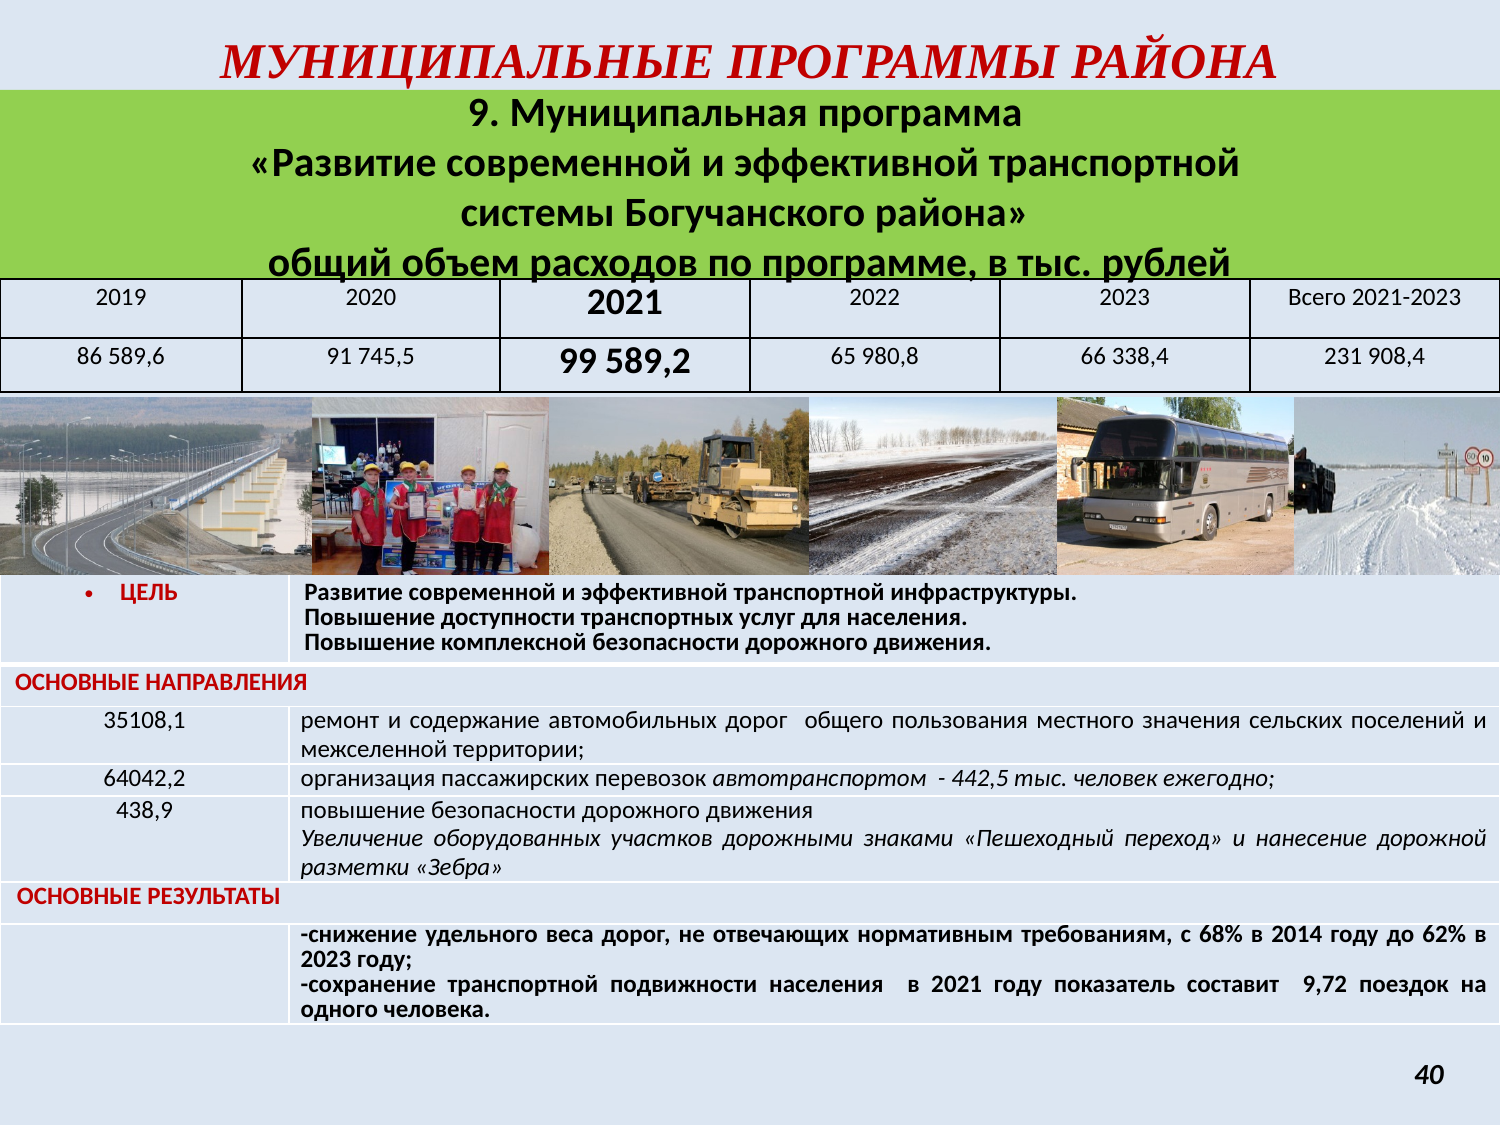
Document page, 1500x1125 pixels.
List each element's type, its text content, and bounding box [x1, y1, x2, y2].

table_cell повышение безопасности дорожного движения Увеличение оборудованных участков дорожными знаками «Пешеходный переход» и нанесение дорожной разметки «Зебра» [290, 797, 1499, 881]
text_box [0, 0, 1500, 75]
table_cell организация пассажирских перевозок автотранспортом - 442,5 тыс. человек ежегодно; [290, 765, 1499, 795]
text_box 9. Муниципальная программа «Развитие современной и эффективной транспортной системы Богучанского района» общий объем расходов по программе, в тыс. рублей [0, 88, 1500, 278]
table_cell 438,9 [1, 797, 288, 881]
table_cell ОСНОВНЫЕ РЕЗУЛЬТАТЫ [1, 883, 1499, 923]
table_header 2023 [1001, 280, 1249, 337]
table_header Развитие современной и эффективной транспортной инфраструктуры. Повышение доступности транспортных услуг для населения. Повышение комплексной безопасности дорожного движения. [290, 582, 1499, 662]
table_cell 65 980,8 [751, 339, 999, 391]
table_cell 91 745,5 [243, 339, 499, 391]
table_cell 99 589,2 [501, 339, 749, 391]
table_cell -снижение удельного веса дорог, не отвечающих нормативным требованиям, с 68% в 2014 году до 62% в 2023 году; -сохранение транспортной подвижности населения в 2021 году показатель составит 9,72 поездок на одного человека. [290, 925, 1499, 1023]
table_header ЦЕЛЬ [1, 582, 288, 662]
table_header 2020 [243, 280, 499, 337]
table_cell 231 908,4 [1251, 339, 1499, 391]
slide_number 40 [1074, 1042, 1459, 1103]
picture [0, 396, 1500, 575]
table_cell ремонт и содержание автомобильных дорог общего пользования местного значения сельских поселений и межселенной территории; [290, 707, 1499, 763]
table_header Всего 2021-2023 [1251, 280, 1499, 337]
table_header 2021 [501, 280, 749, 337]
table_cell 66 338,4 [1001, 339, 1249, 391]
text_box МУНИЦИПАЛЬНЫЕ ПРОГРАММЫ РАЙОНА [0, 75, 1500, 88]
table_cell [1, 925, 288, 1023]
table_cell 64042,2 [1, 765, 288, 795]
table_header 2022 [751, 280, 999, 337]
table_cell 86 589,6 [1, 339, 241, 391]
table_cell ОСНОВНЫЕ НАПРАВЛЕНИЯ [1, 667, 1499, 706]
table_cell 35108,1 [1, 707, 288, 763]
table_header 2019 [1, 280, 241, 337]
